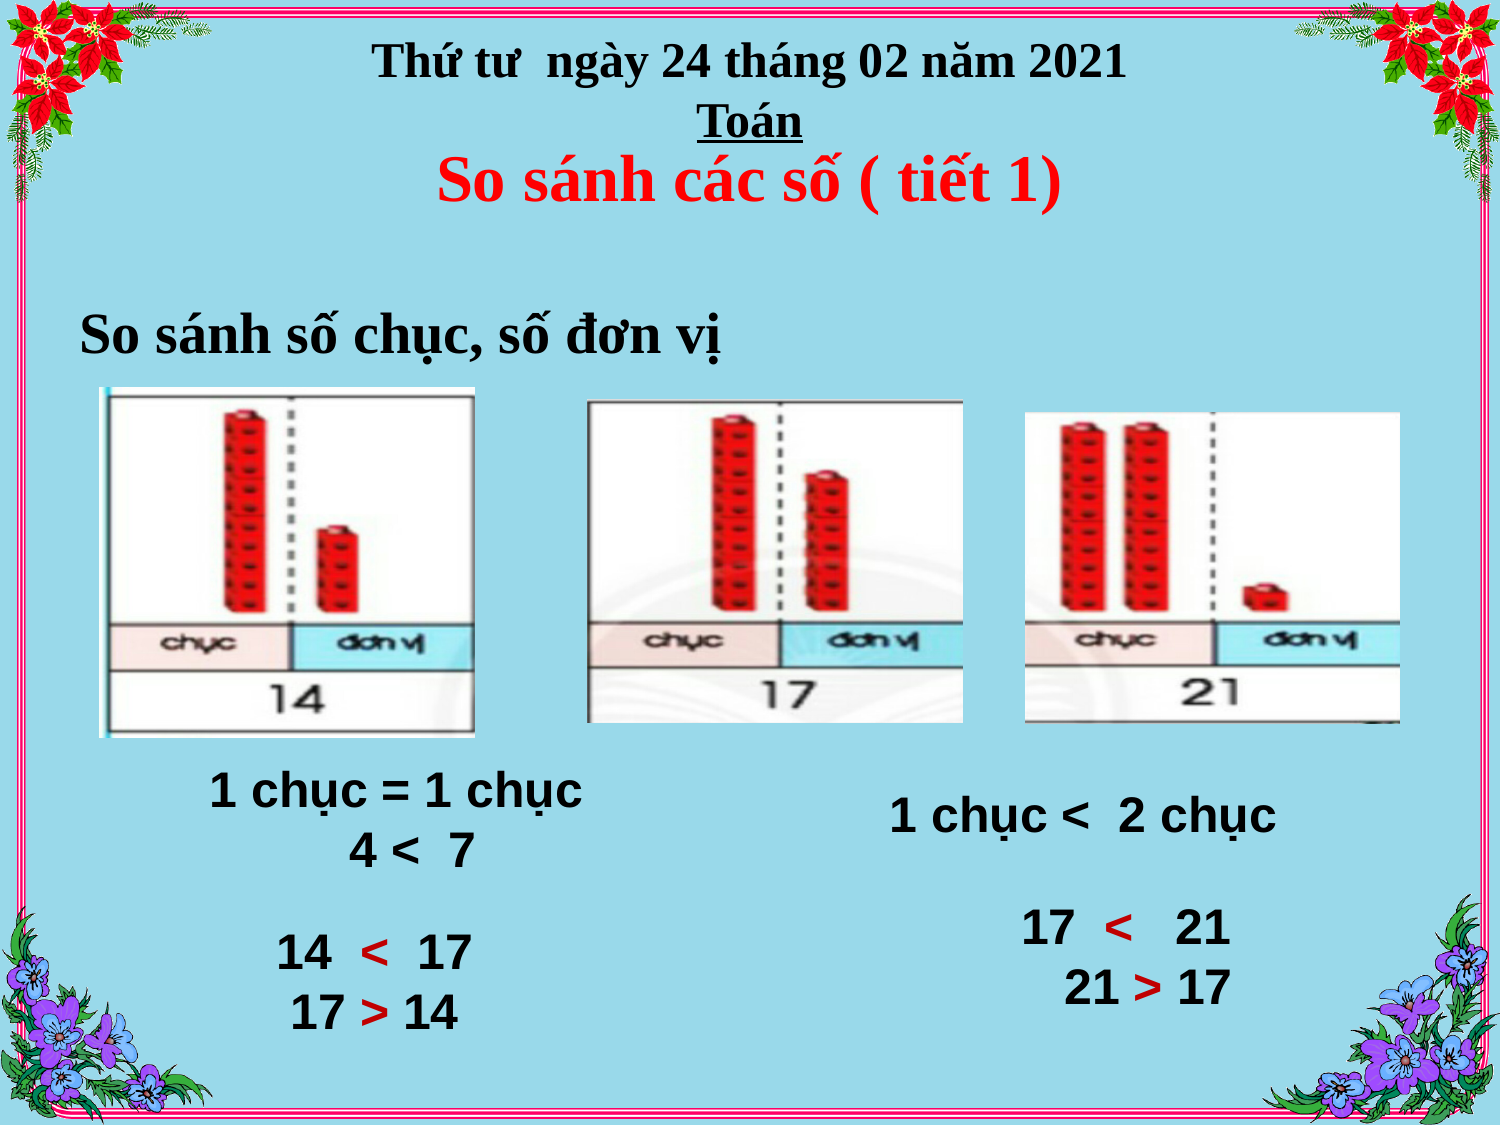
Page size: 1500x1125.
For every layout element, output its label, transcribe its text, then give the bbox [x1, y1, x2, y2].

text_box 1 chục < 2 chục [875, 774, 1300, 850]
picture [0, 0, 1500, 37]
title So sánh các số ( tiết 1) [0, 125, 1500, 225]
text_box 1 chục = 1 chục 4 < 7 [125, 749, 600, 885]
text_box So sánh số chục, số đơn vị [49, 287, 1463, 373]
text_box 17 < 21 21 > 17 [937, 887, 1288, 1023]
text_box Thứ tư ngày 24 tháng 02 năm 2021 Toán [0, 37, 1500, 125]
picture [0, 225, 1500, 1125]
text_box 14 < 17 17 > 14 [149, 912, 525, 1048]
